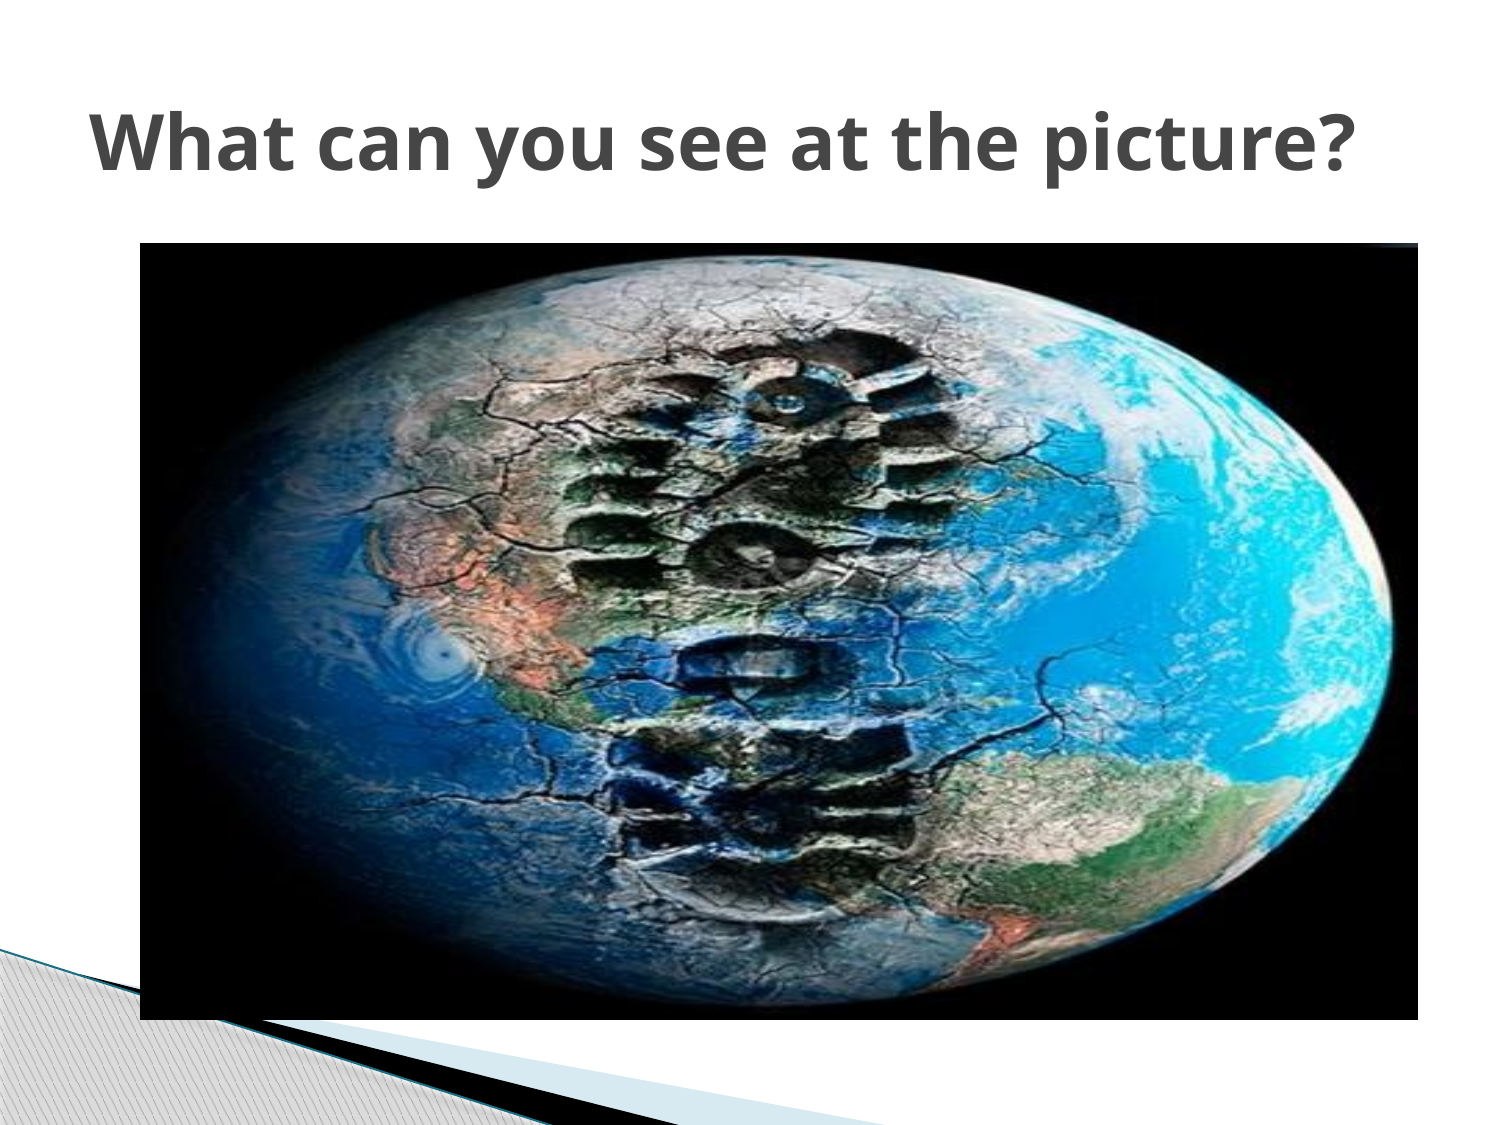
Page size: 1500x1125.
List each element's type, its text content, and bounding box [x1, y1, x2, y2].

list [140, 242, 1419, 1020]
title What can you see at the picture? [75, 45, 1425, 233]
